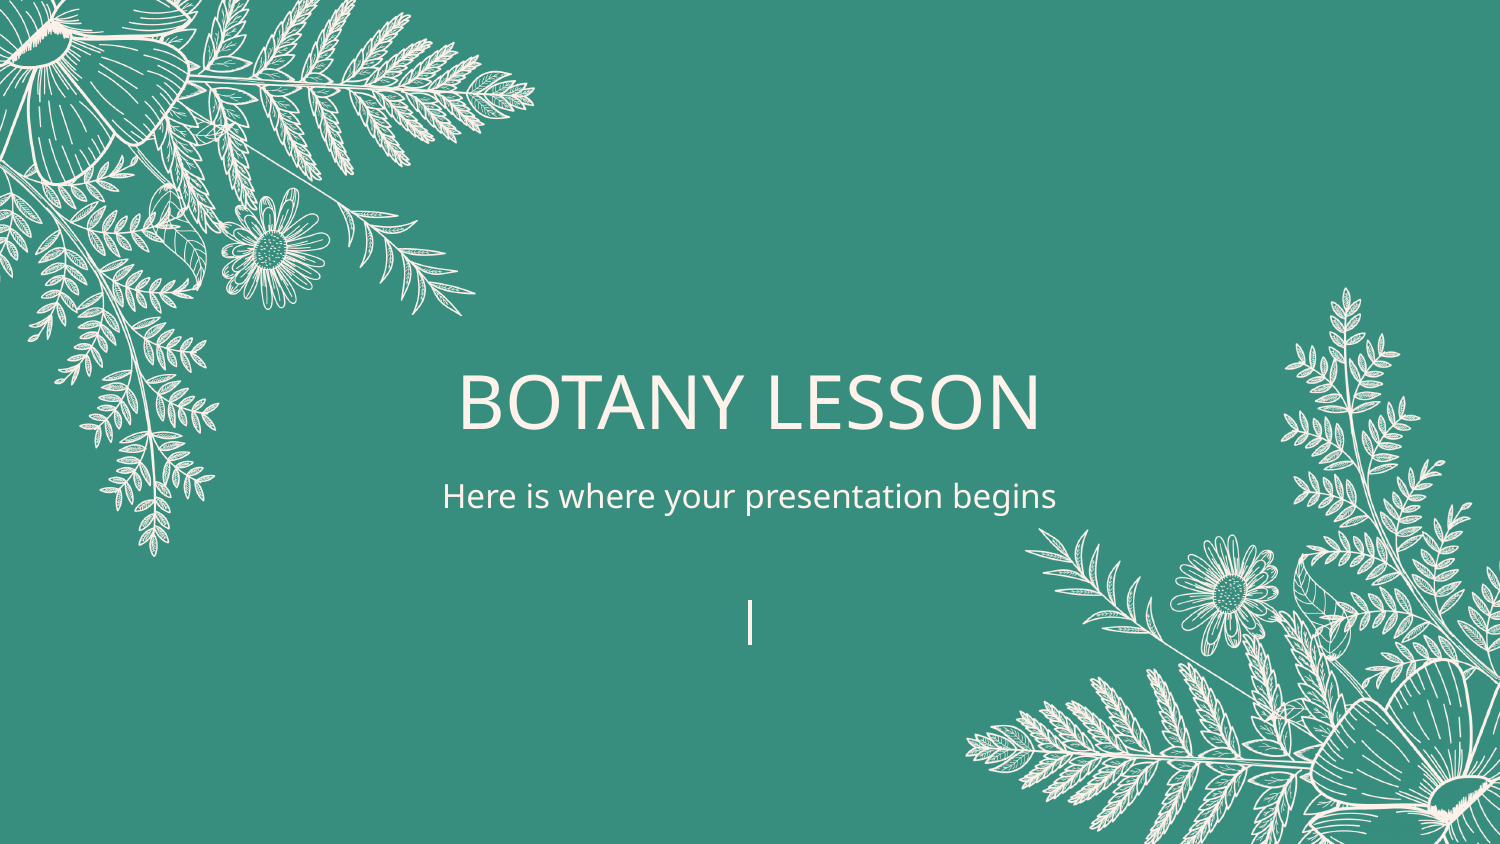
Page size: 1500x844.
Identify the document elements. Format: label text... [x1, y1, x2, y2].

picture [0, 0, 535, 557]
subtitle Here is where your presentation begins [418, 460, 1082, 525]
title BOTANY LESSON [176, 339, 1324, 460]
picture [966, 288, 1500, 844]
